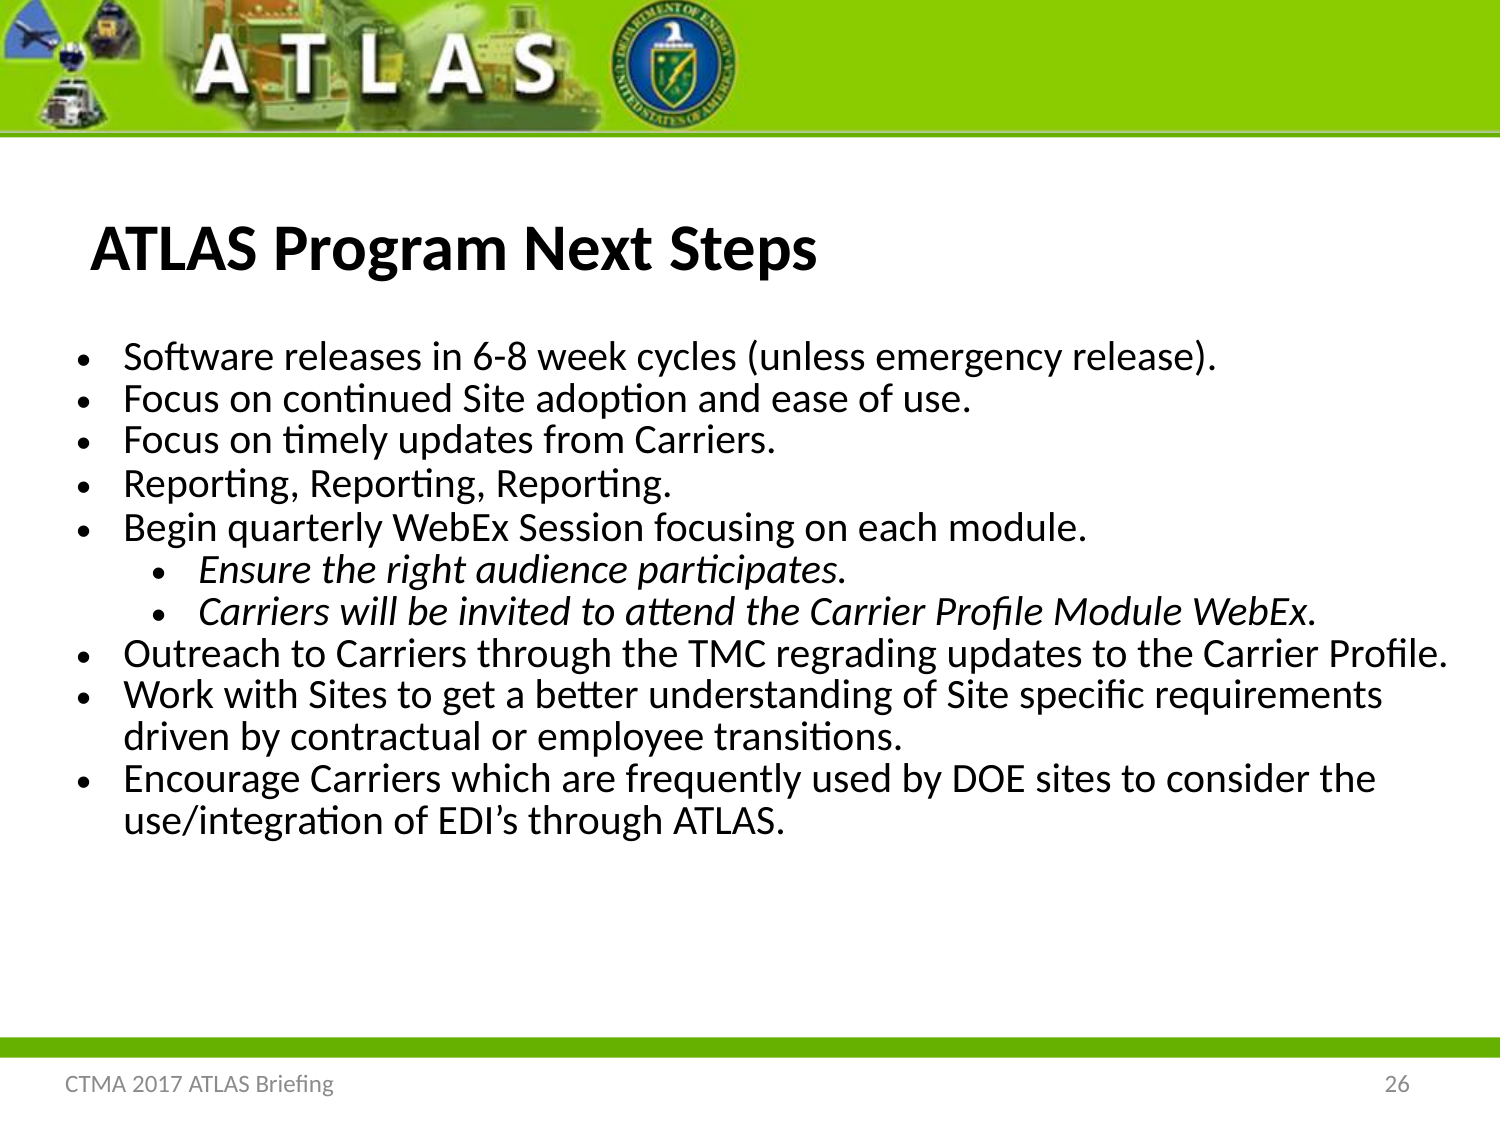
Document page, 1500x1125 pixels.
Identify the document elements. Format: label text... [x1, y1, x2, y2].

title ATLAS Program Next Steps [75, 212, 1425, 276]
slide_number CTMA 2017 ATLAS Briefing [50, 1052, 488, 1113]
table_cell Reporting, Reporting, Reporting. [76, 465, 1474, 508]
table_header Software releases in 6-8 week cycles (unless emergency release). Focus on continued Site adoption and ease of use. Focus on timely updates from Carriers. [76, 338, 1474, 463]
picture [0, 0, 1500, 133]
table_cell Begin quarterly WebEx Session focusing on each module. Ensure the right audience participates. Carriers will be invited to attend the Carrier Profile Module WebEx. Outreach to Carriers through the TMC regrading updates to the Carrier Profile. Work with Sites to get a better understanding of Site specific requirements driven by contractual or employee transitions. Encourage Carriers which are frequently used by DOE sites to consider the use/integration of EDI’s through ATLAS. [76, 510, 1474, 844]
slide_number 26 [1074, 1052, 1425, 1113]
